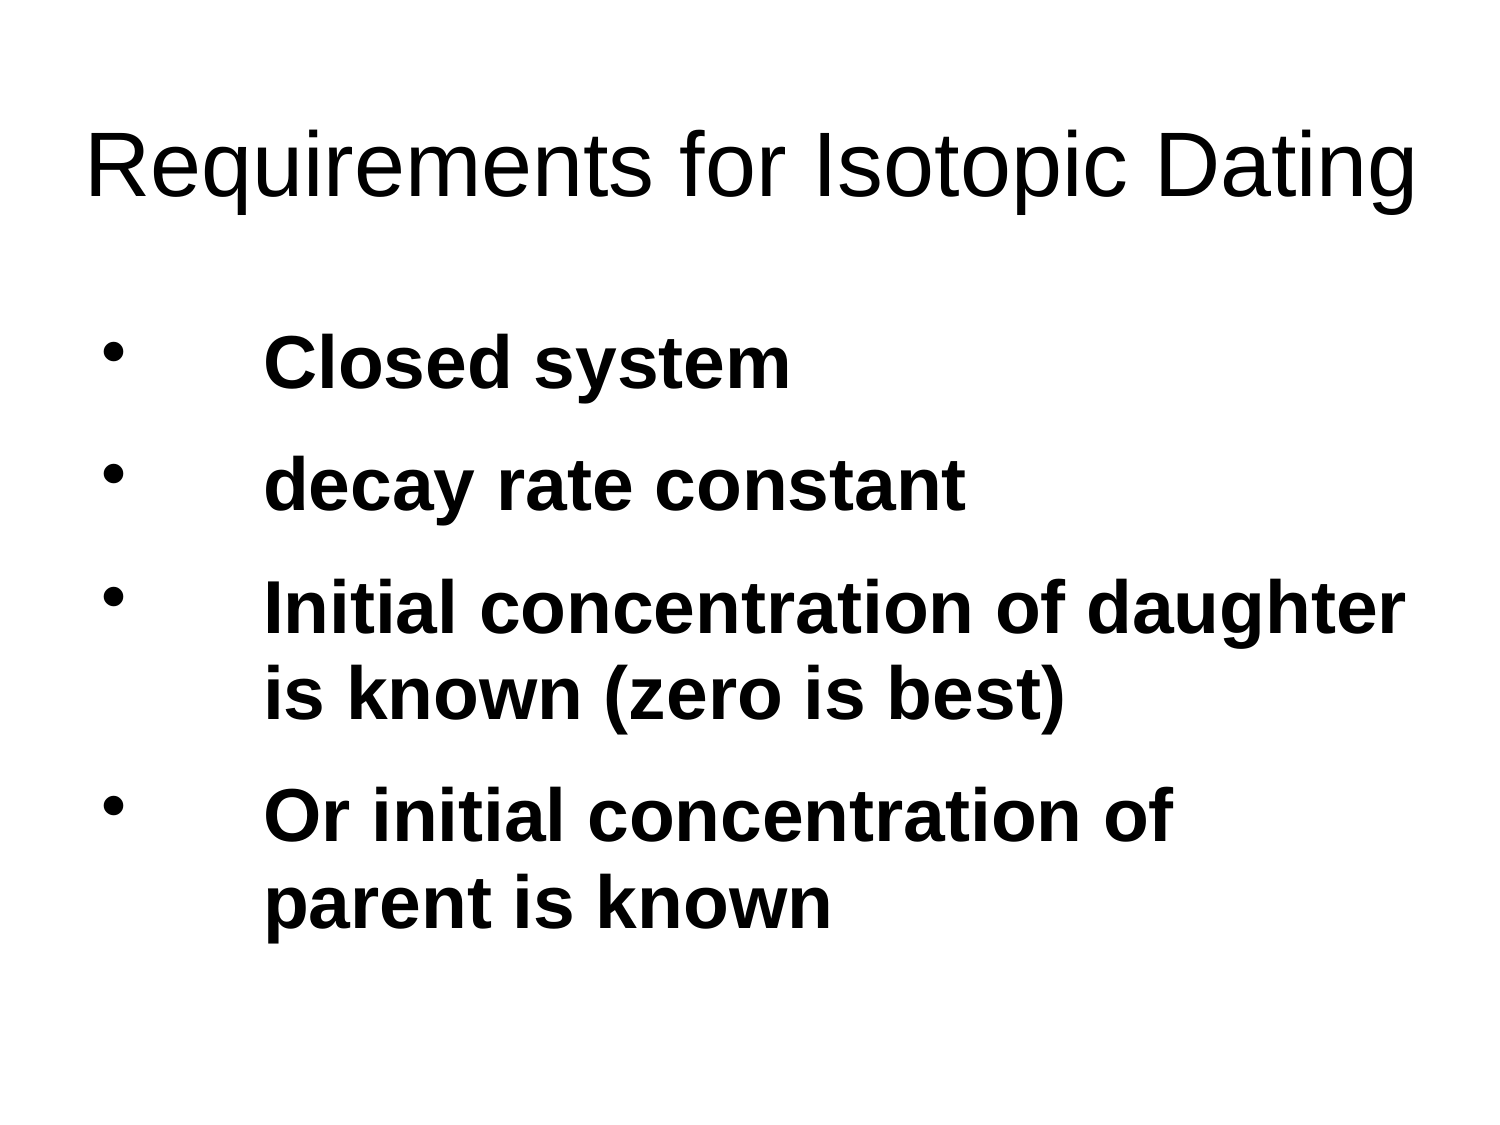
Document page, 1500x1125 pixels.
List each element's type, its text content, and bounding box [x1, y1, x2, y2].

title Requirements for Isotopic Dating [18, 108, 1487, 305]
text_box Closed system decay rate constant Initial concentration of daughter is known (zero is best) Or initial concentration of parent is known [90, 315, 1424, 950]
